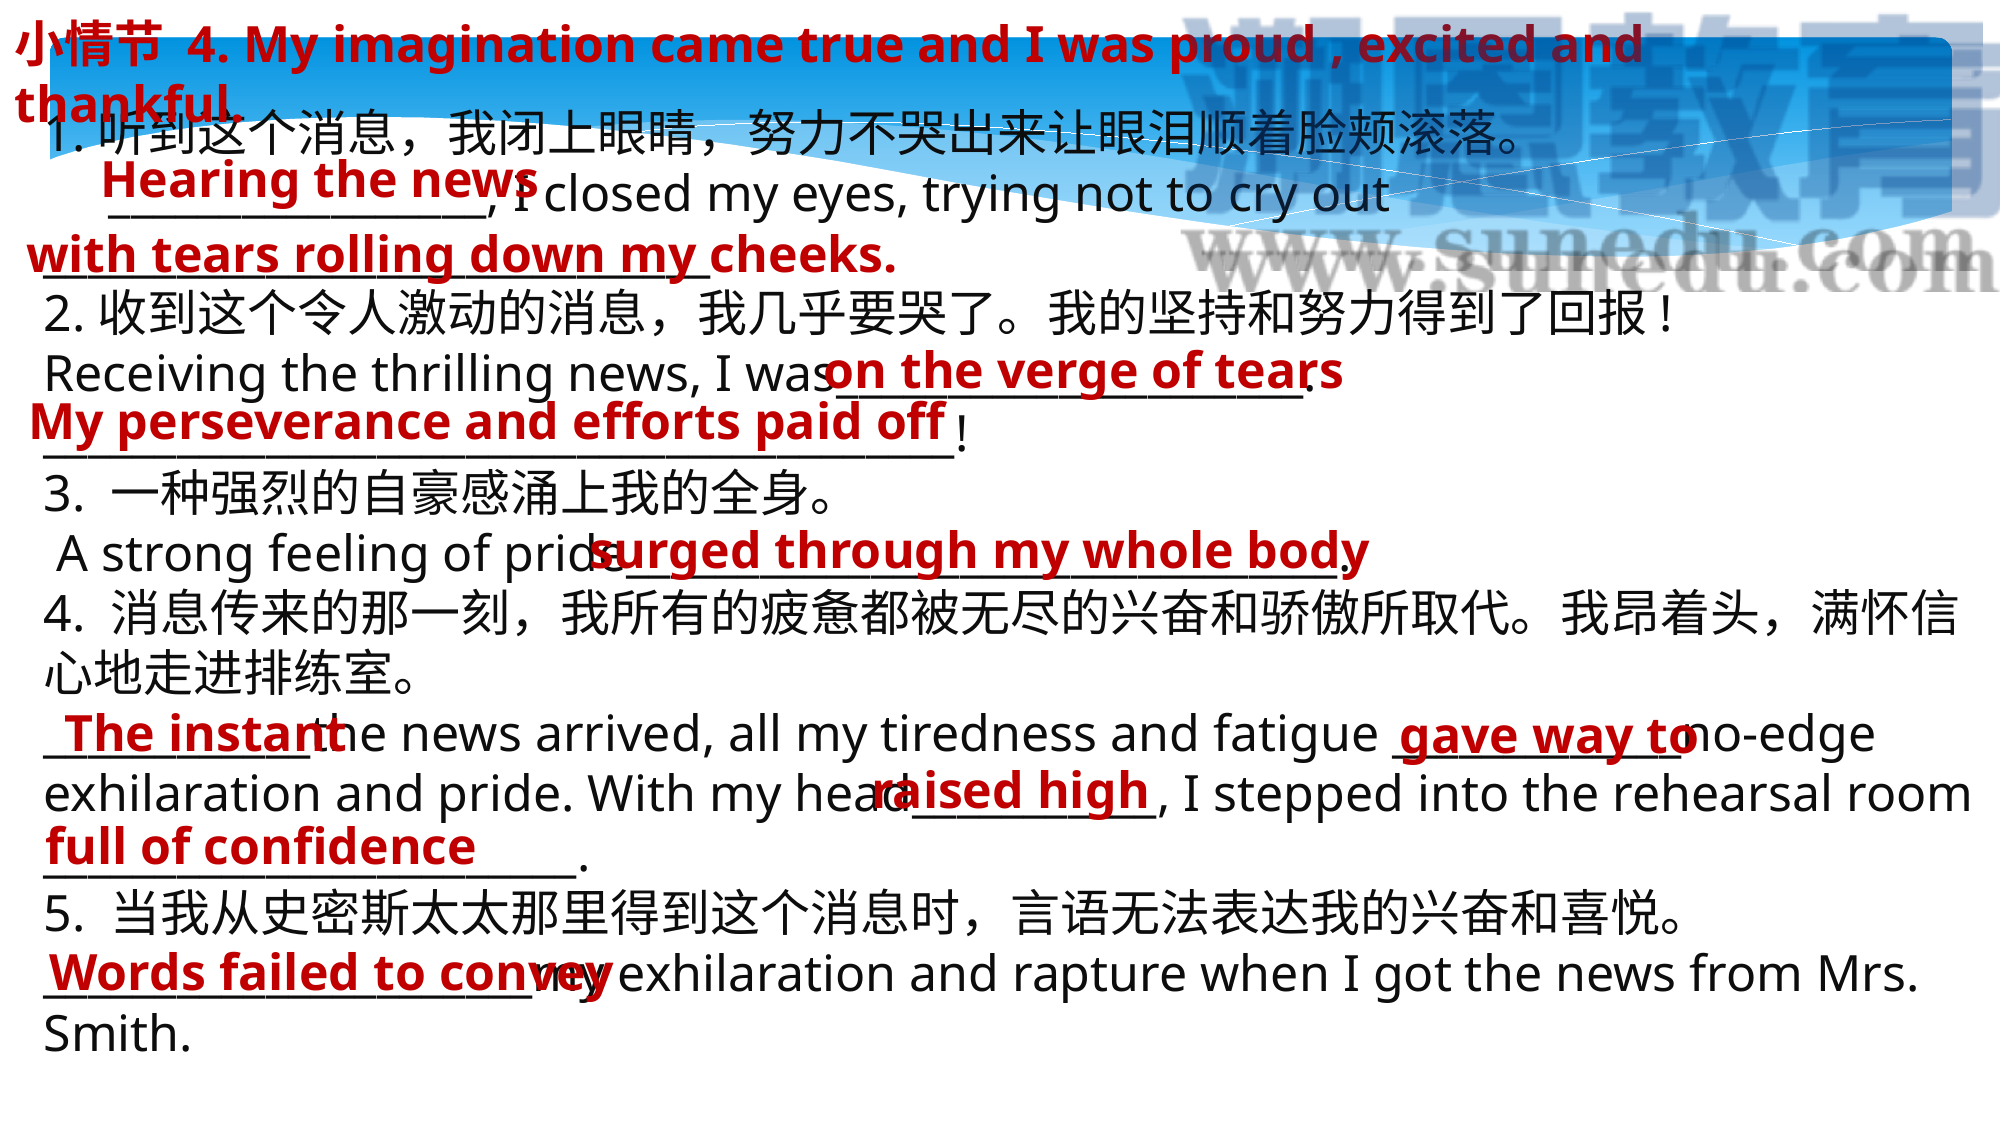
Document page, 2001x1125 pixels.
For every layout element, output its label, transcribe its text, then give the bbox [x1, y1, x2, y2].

text_box Words failed to convey [34, 932, 629, 1008]
text_box The instant [49, 694, 376, 769]
text_box raised high [856, 750, 1165, 826]
text_box My perseverance and efforts paid off [13, 381, 961, 457]
text_box 1.听到这个消息，我闭上眼睛，努力不哭出来让眼泪顺着脸颊滚落。 _________________, I closed my eyes, trying not to cry out ______________________________ 2.收到这个令人激动的消息，我几乎要哭了。我的坚持和努力得到了回报! Receiving the thrilling news, I was_____________________. _________________________________________! 3. 一种强烈的自豪感涌上我的全身。 A strong feeling of pride________________________________. 4. 消息传来的那一刻，我所有的疲惫都被无尽的兴奋和骄傲所取代。我昂着头，满怀信心地走进排练室。 ____________the news arrived, all my tiredness and fatigue _____________no-edge exhilaration and pride. With my head___________, I stepped into the rehearsal room ________________________. 5. 当我从史密斯太太那里得到这个消息时，言语无法表达我的兴奋和喜悦。 ______________________my exhilaration and rapture when I got the news from Mrs. Smith. [29, 140, 2000, 1069]
text_box gave way to [1384, 696, 1728, 772]
text_box Hearing the news [72, 139, 555, 215]
text_box 小情节 4. My imagination came true and I was proud , excited and thankful. [0, 5, 1873, 140]
text_box surged through my whole body [574, 510, 1385, 586]
text_box with tears rolling down my cheeks. [11, 215, 913, 291]
text_box full of confidence [30, 807, 492, 883]
text_box on the verge of tears [808, 331, 1359, 407]
picture [1178, 10, 2000, 292]
